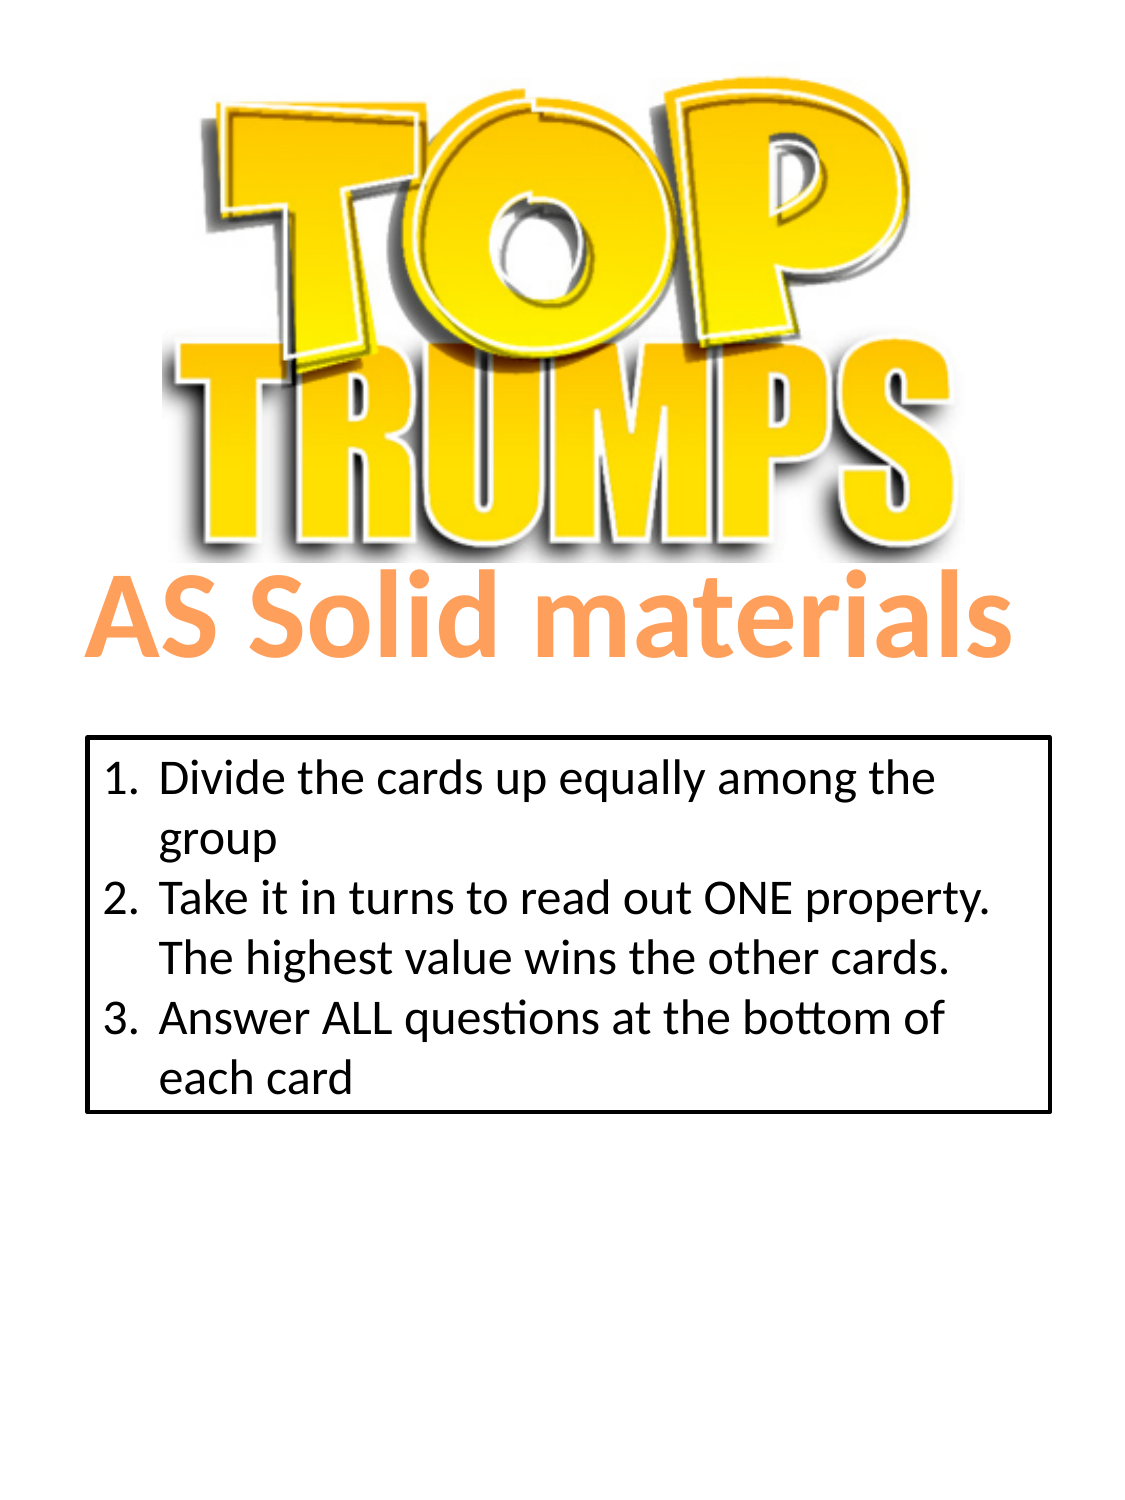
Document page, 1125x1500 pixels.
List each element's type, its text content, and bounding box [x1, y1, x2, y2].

text_box Divide the cards up equally among the group Take it in turns to read out ONE property. The highest value wins the other cards. Answer ALL questions at the bottom of each card [85, 735, 1052, 1114]
picture [162, 62, 966, 563]
subtitle AS Solid materials [50, 524, 1050, 625]
